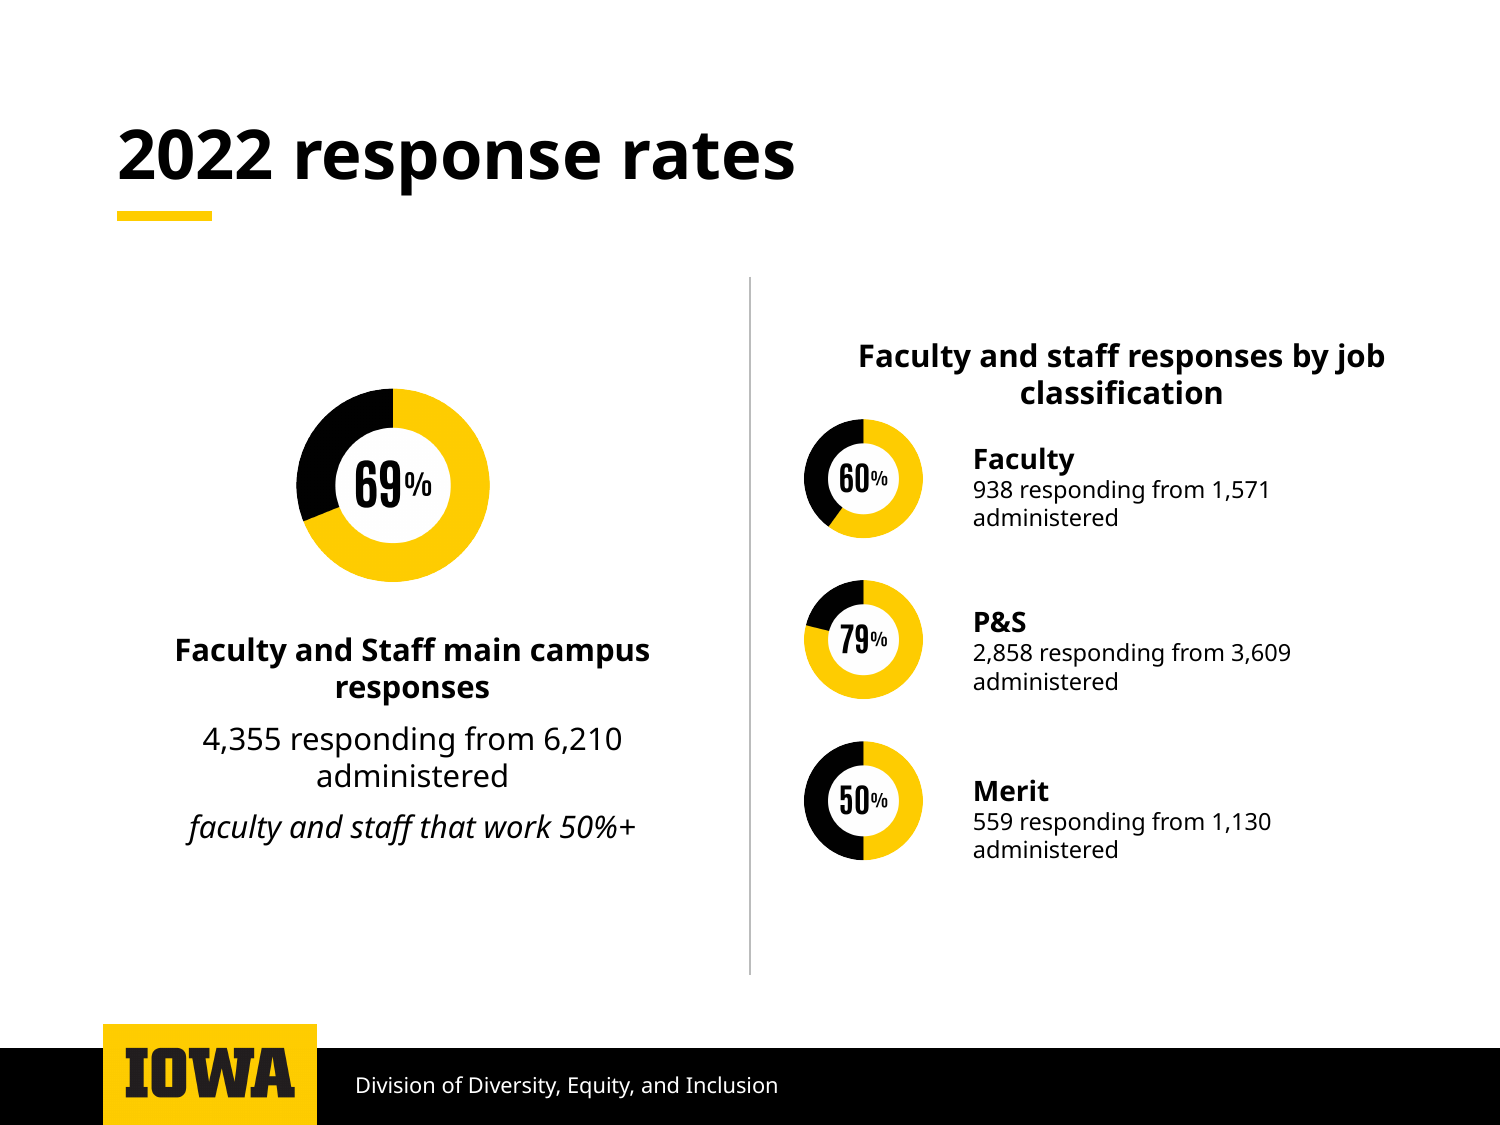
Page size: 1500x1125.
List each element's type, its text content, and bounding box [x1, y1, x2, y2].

picture [794, 731, 933, 871]
list Faculty and staff responses by job classification [782, 335, 1462, 412]
picture [103, 1024, 317, 1125]
title 2022 response rates [117, 86, 1383, 229]
picture [280, 372, 506, 598]
footer Division of Diversity, Equity, and Inclusion [340, 1056, 1409, 1117]
list Faculty and Staff main campus responses 4,355 responding from 6,210 administered faculty and staff that work 50%+ [117, 630, 708, 847]
picture [794, 570, 933, 709]
text_box Faculty 938 responding from 1,571 administered [958, 434, 1409, 539]
text_box P&S 2,858 responding from 3,609 administered [958, 597, 1409, 702]
text_box Merit 559 responding from 1,130 administered [958, 766, 1409, 871]
picture [794, 409, 933, 548]
